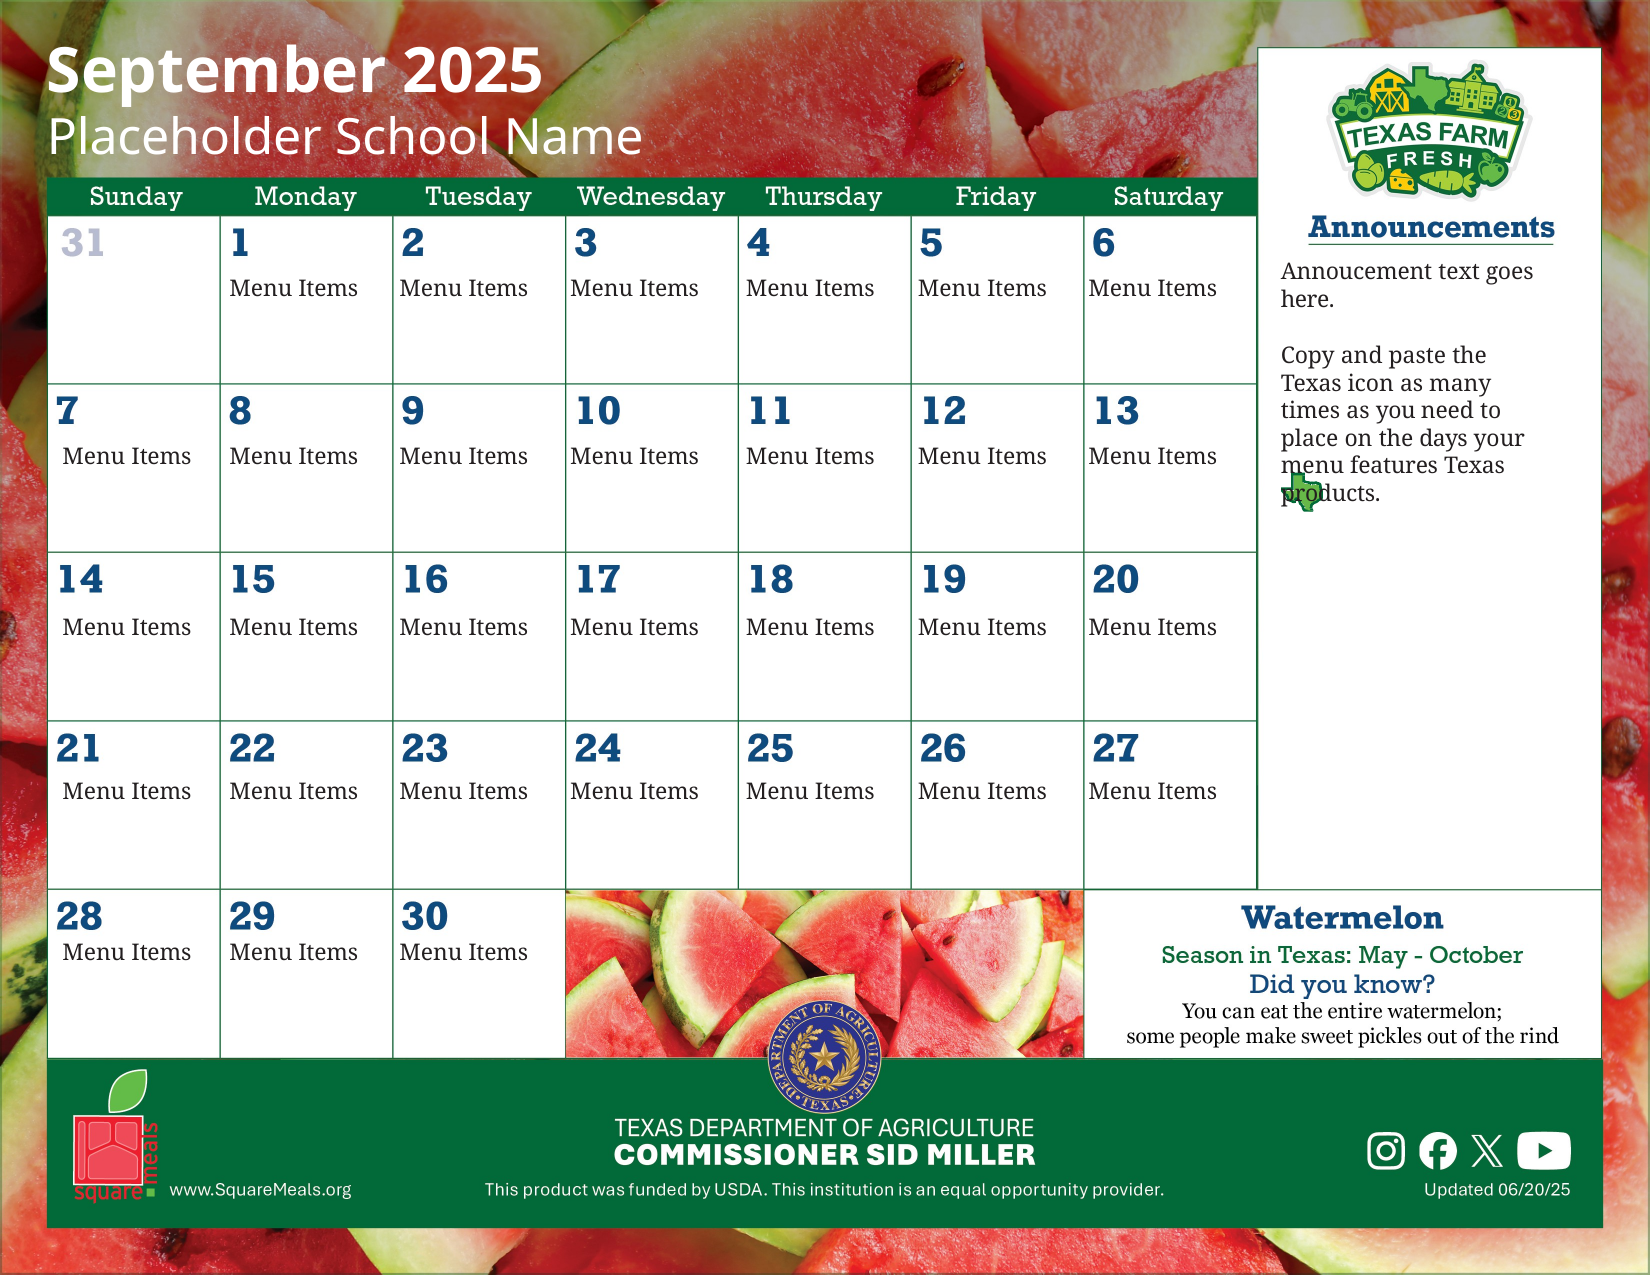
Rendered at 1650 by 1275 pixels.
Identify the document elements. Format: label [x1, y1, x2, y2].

picture [0, 0, 1650, 1275]
text_box [1280, 472, 1324, 512]
